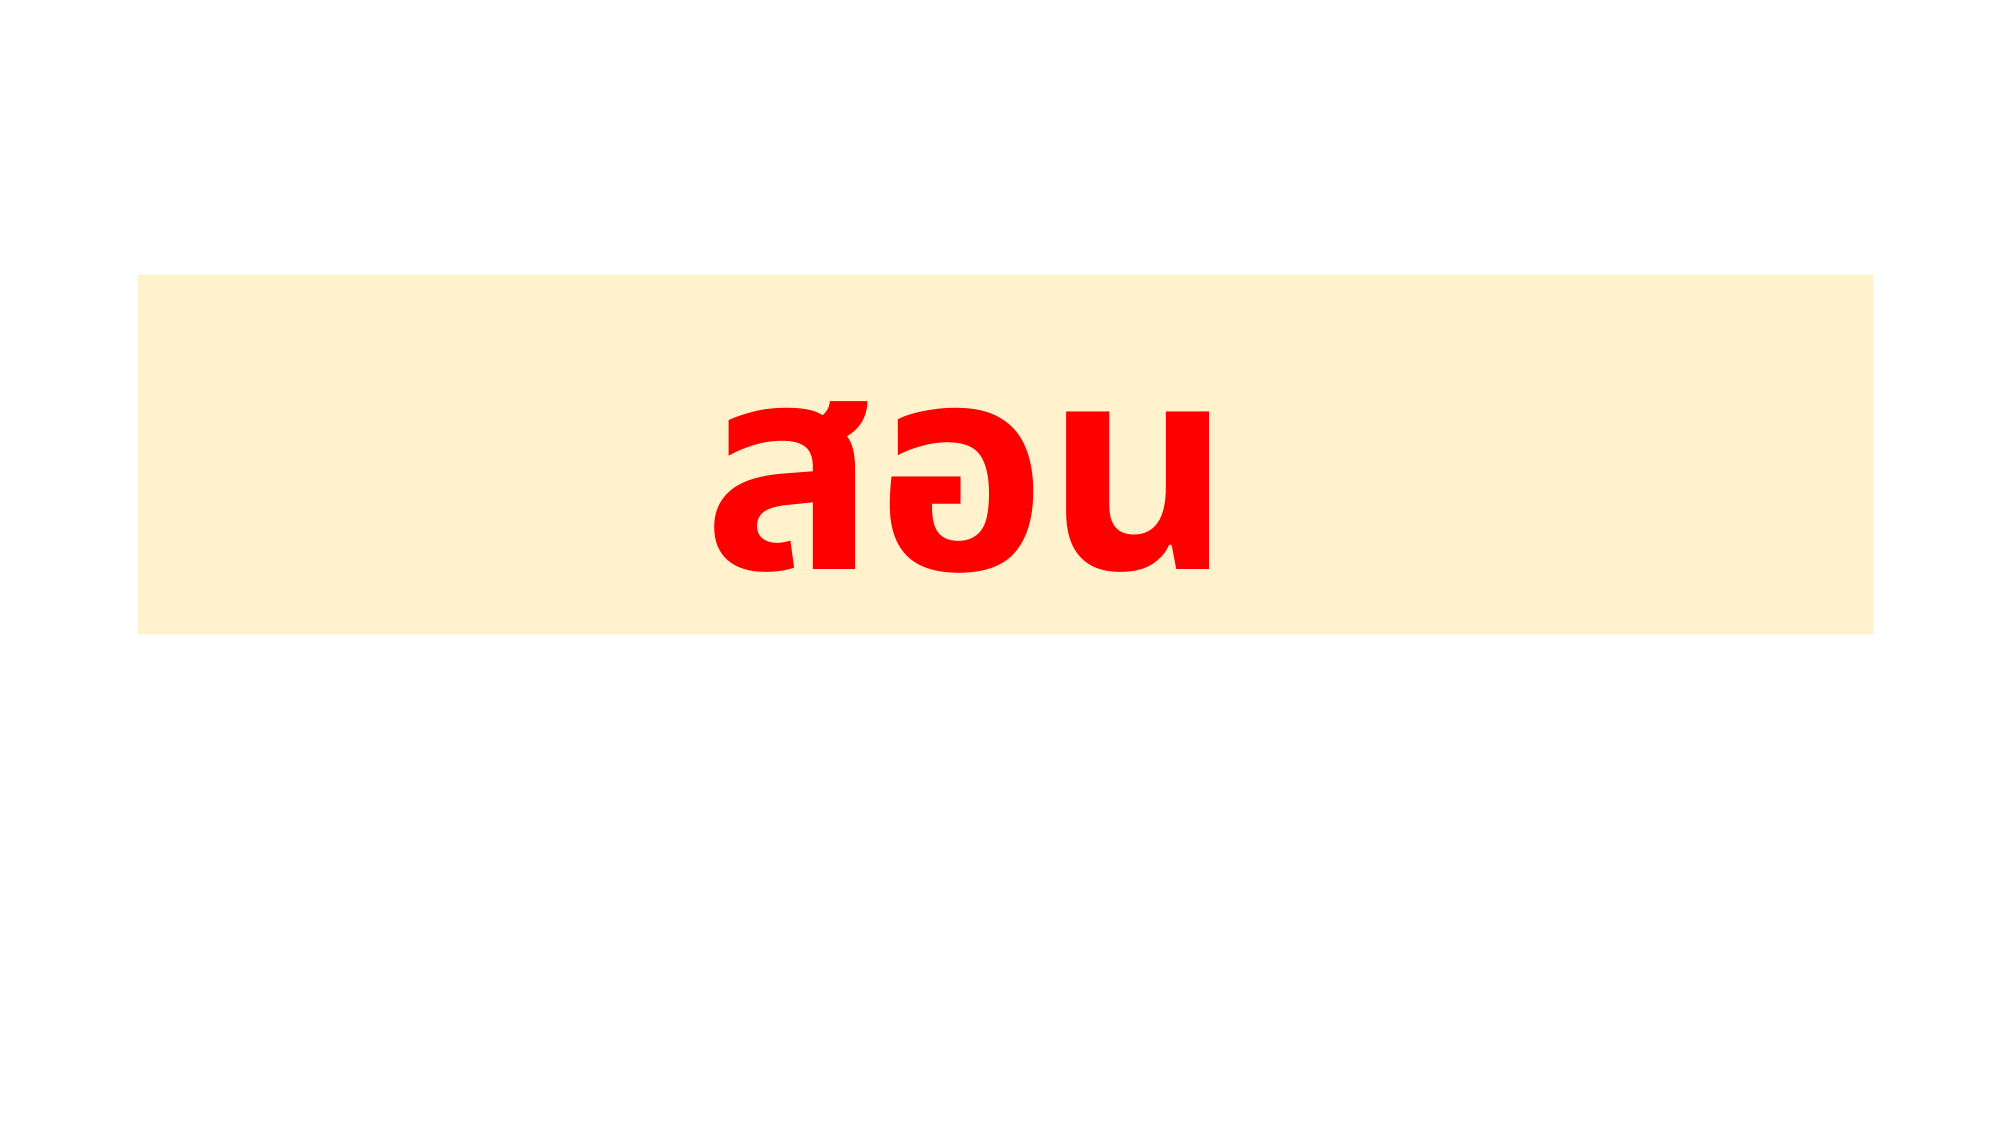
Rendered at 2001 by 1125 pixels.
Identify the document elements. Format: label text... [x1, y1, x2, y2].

text_box สอน [137, 274, 1874, 635]
